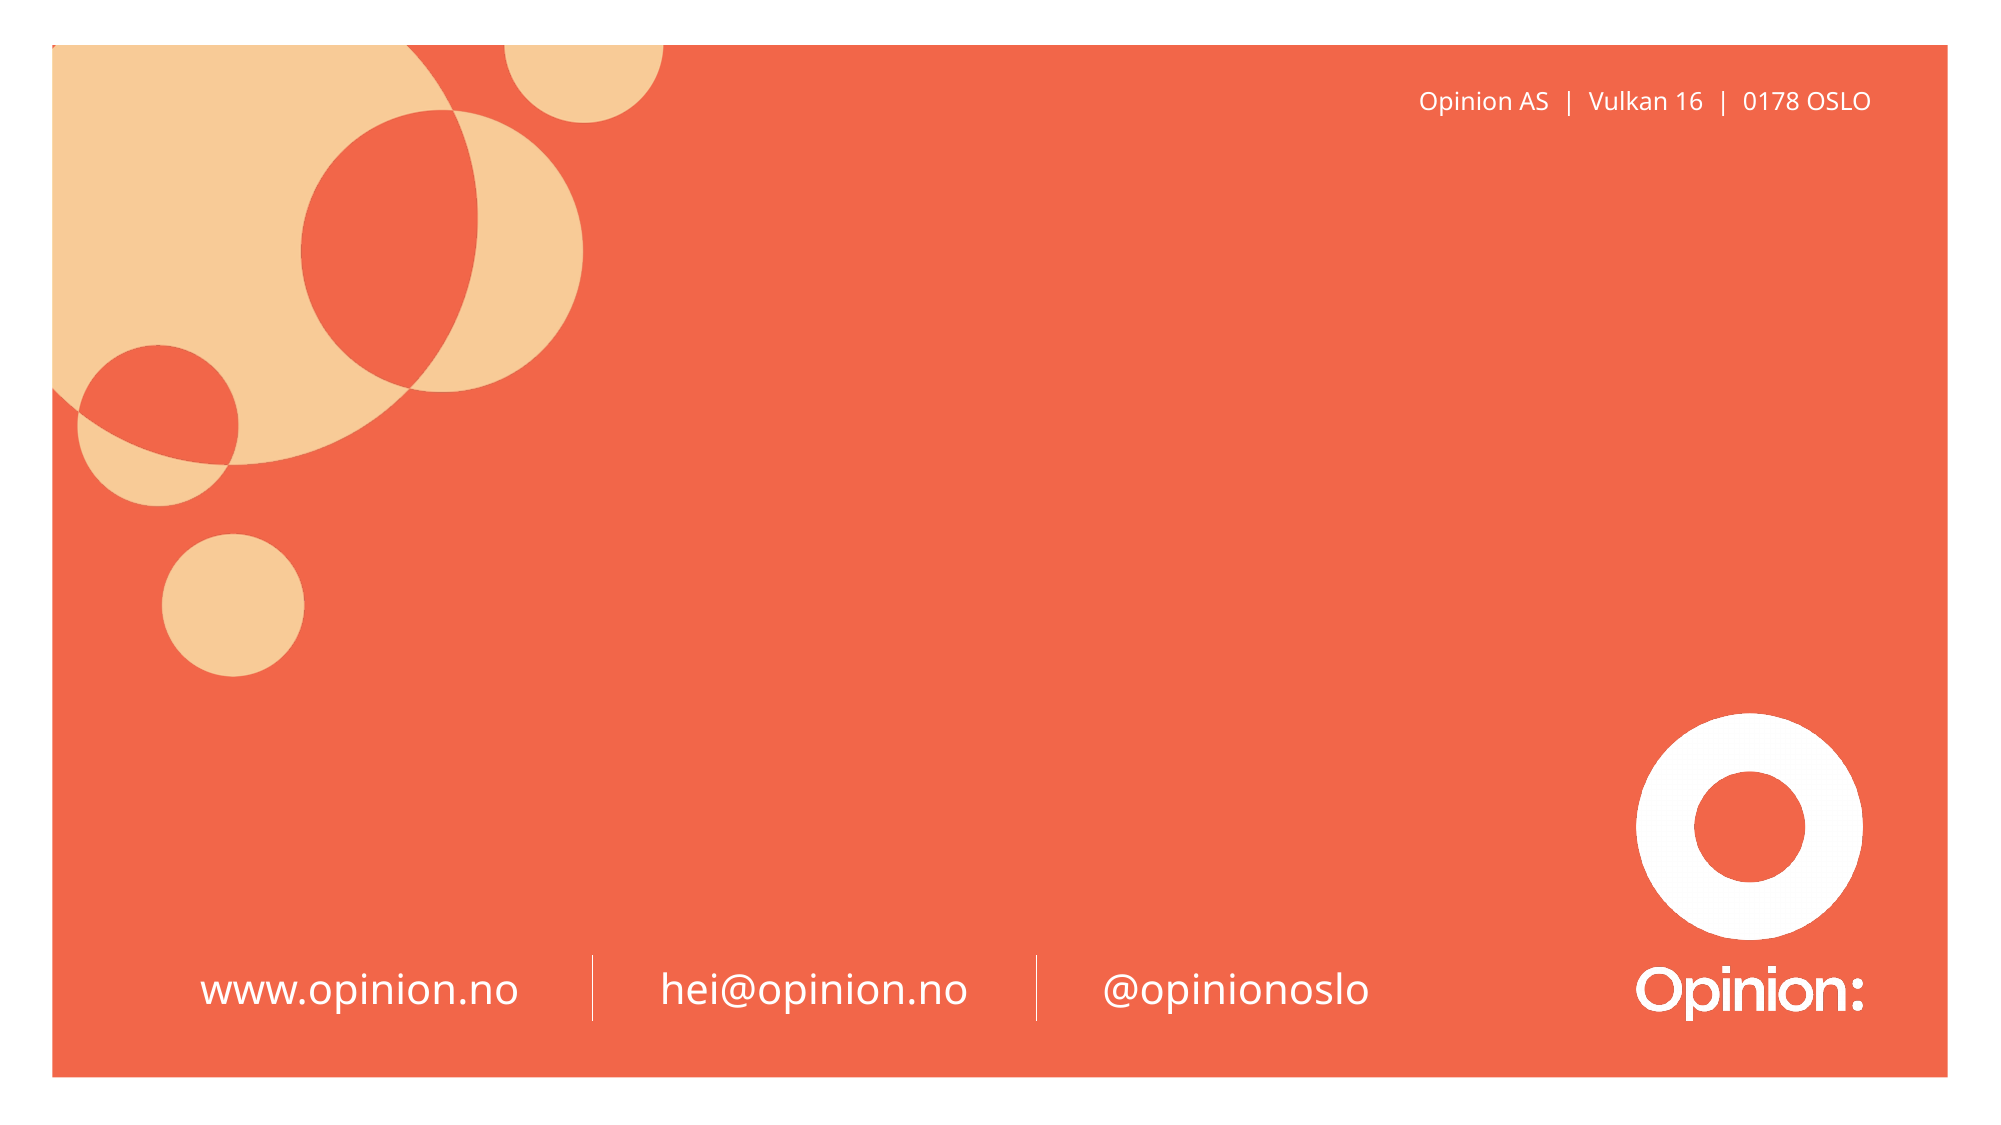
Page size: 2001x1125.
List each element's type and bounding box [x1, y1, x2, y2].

picture [1636, 713, 1863, 1021]
